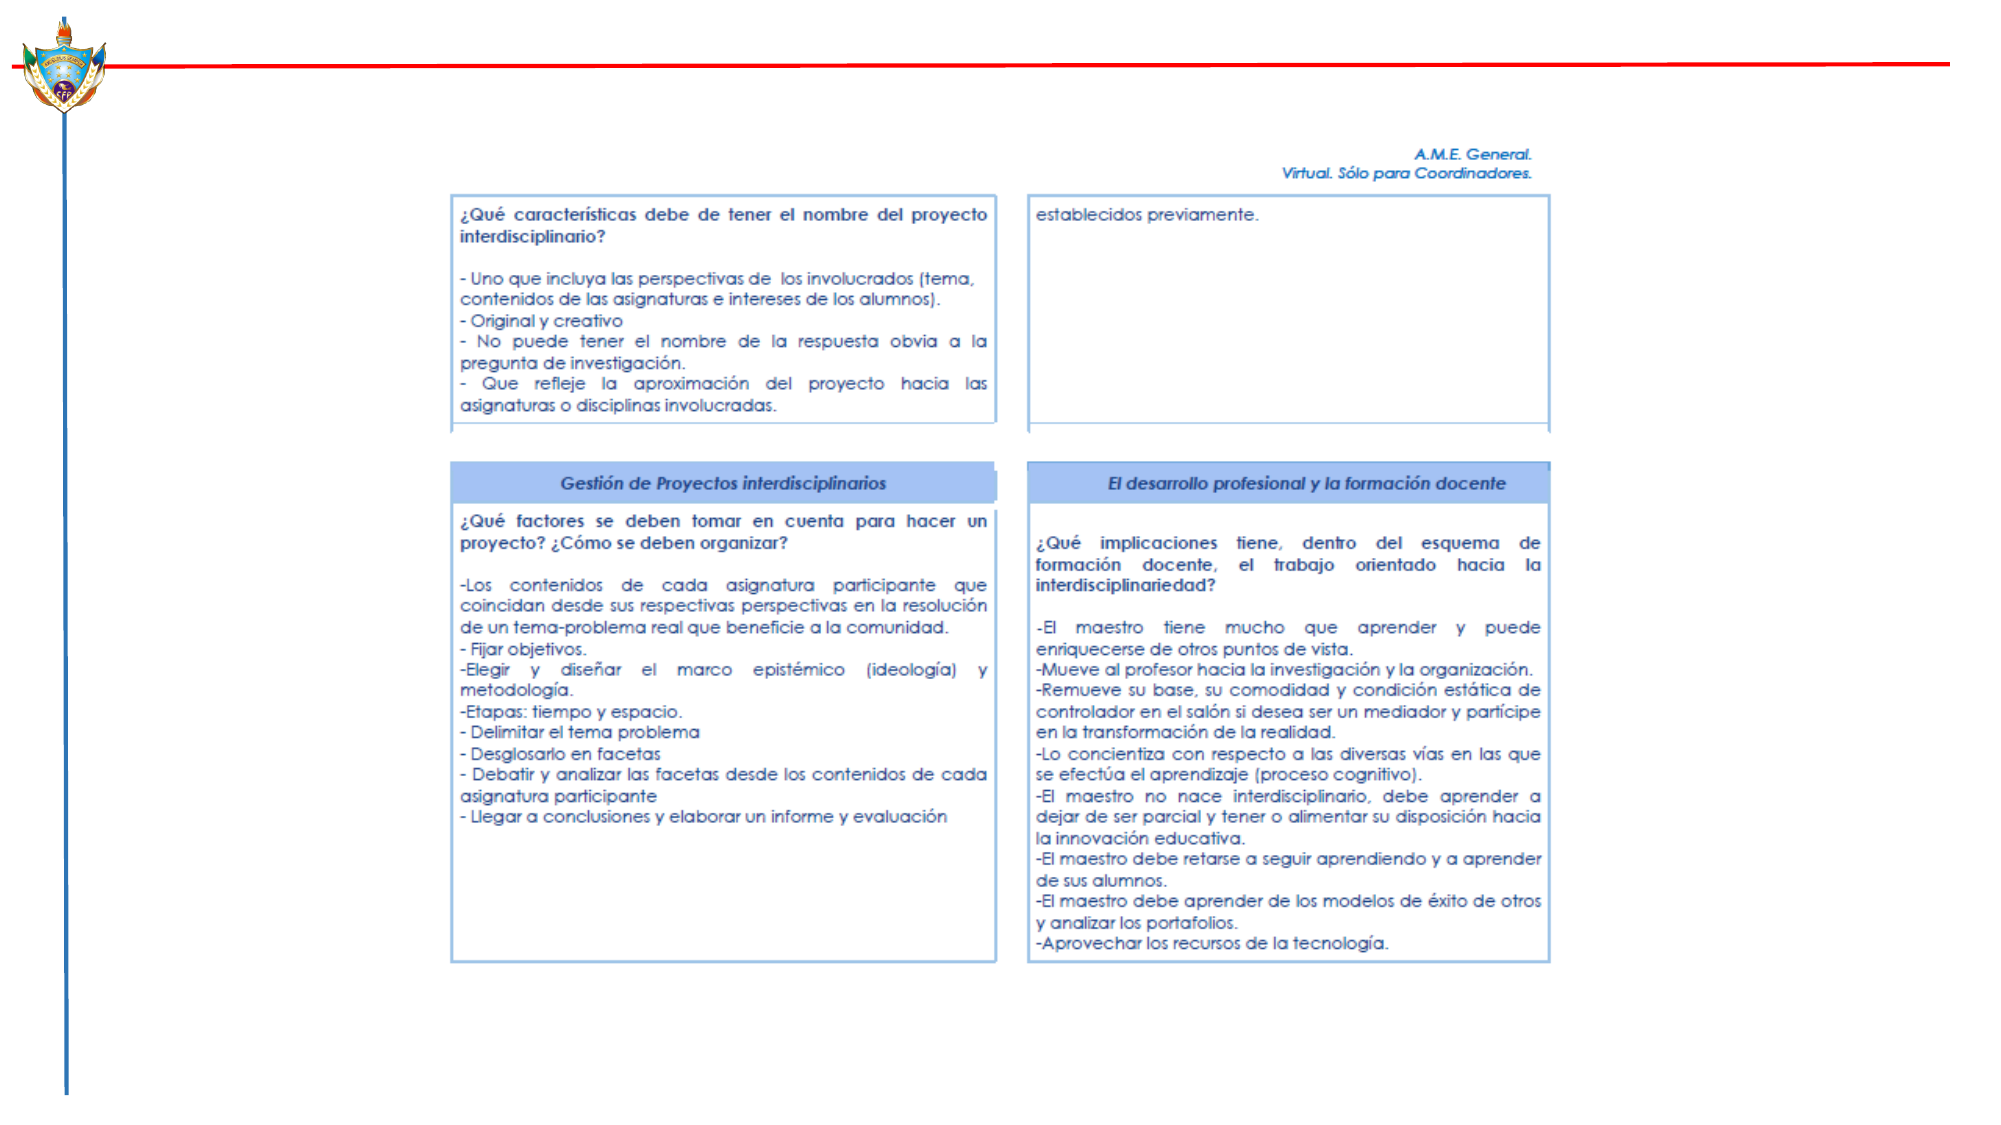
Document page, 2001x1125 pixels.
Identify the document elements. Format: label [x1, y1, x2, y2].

picture [0, 14, 134, 119]
text_box [138, 63, 1951, 67]
picture [426, 138, 1573, 987]
text_box [63, 127, 67, 1096]
